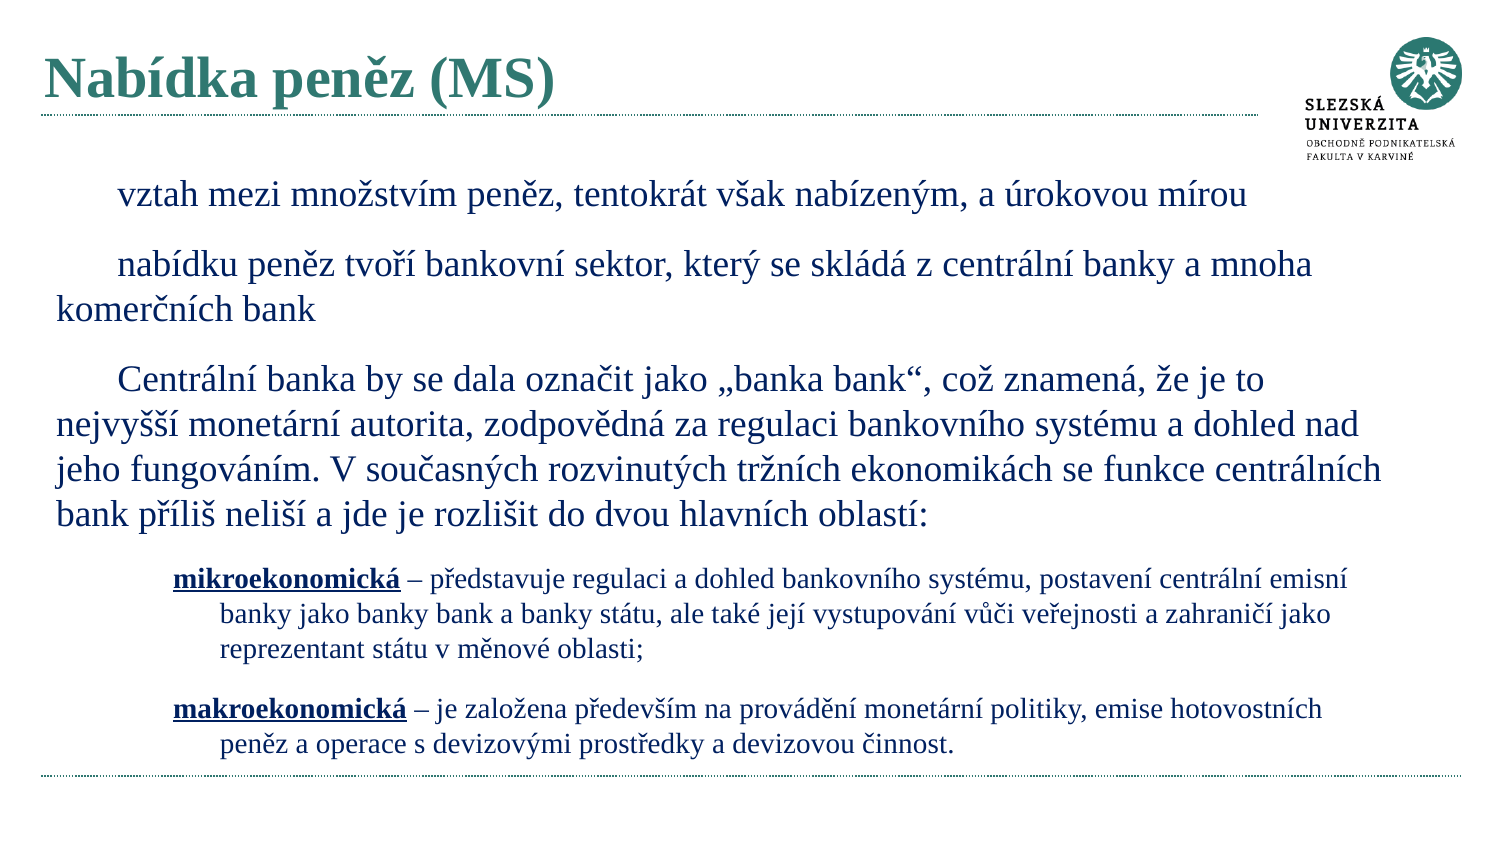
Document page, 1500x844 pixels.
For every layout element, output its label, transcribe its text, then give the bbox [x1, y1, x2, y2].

picture [1305, 37, 1462, 160]
list vztah mezi množstvím peněz, tentokrát však nabízeným, a úrokovou mírou nabídku peněz tvoří bankovní sektor, který se skládá z centrální banky a mnoha komerčních bank Centrální banka by se dala označit jako „banka bank“, což znamená, že je to nejvyšší monetární autorita, zodpovědná za regulaci bankovního systému a dohled nad jeho fungováním. V současných rozvinutých tržních ekonomikách se funkce centrálních bank příliš neliší a jde je rozlišit do dvou hlavních oblastí: mikroekonomická – představuje regulaci a dohled bankovního systému, postavení centrální emisní banky jako banky bank a banky státu, ale také její vystupování vůči veřejnosti a zahraničí jako reprezentant státu v měnové oblasti; makroekonomická – je založena především na provádění monetární politiky, emise hotovostních peněz a operace s devizovými prostředky a devizovou činnost. [41, 161, 1400, 765]
title Nabídka peněz (MS) [29, 32, 1282, 116]
